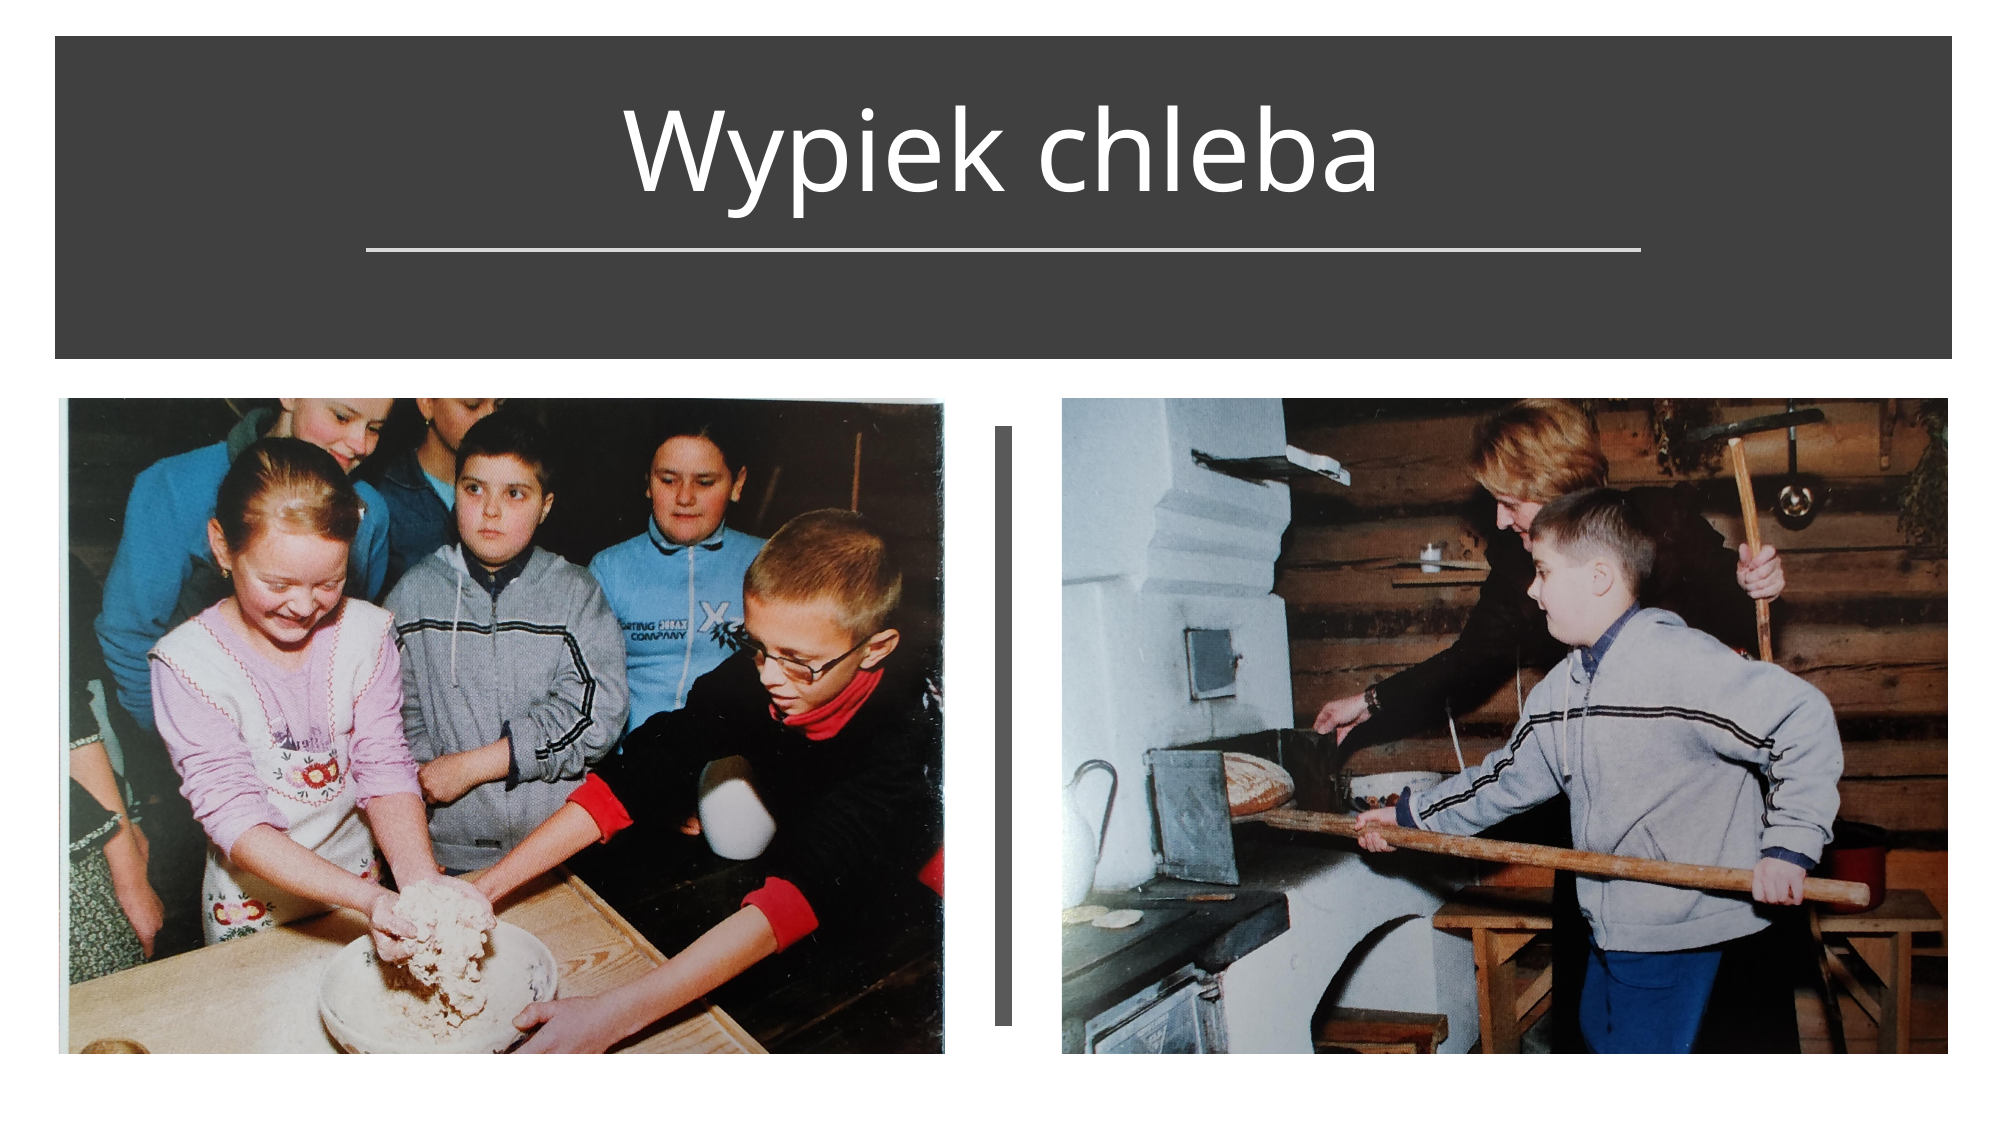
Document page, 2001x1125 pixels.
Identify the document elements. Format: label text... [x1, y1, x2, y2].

title Wypiek chleba [89, 71, 1917, 224]
picture [1061, 398, 1948, 1054]
text_box [64, 45, 1942, 350]
picture [58, 398, 945, 1054]
